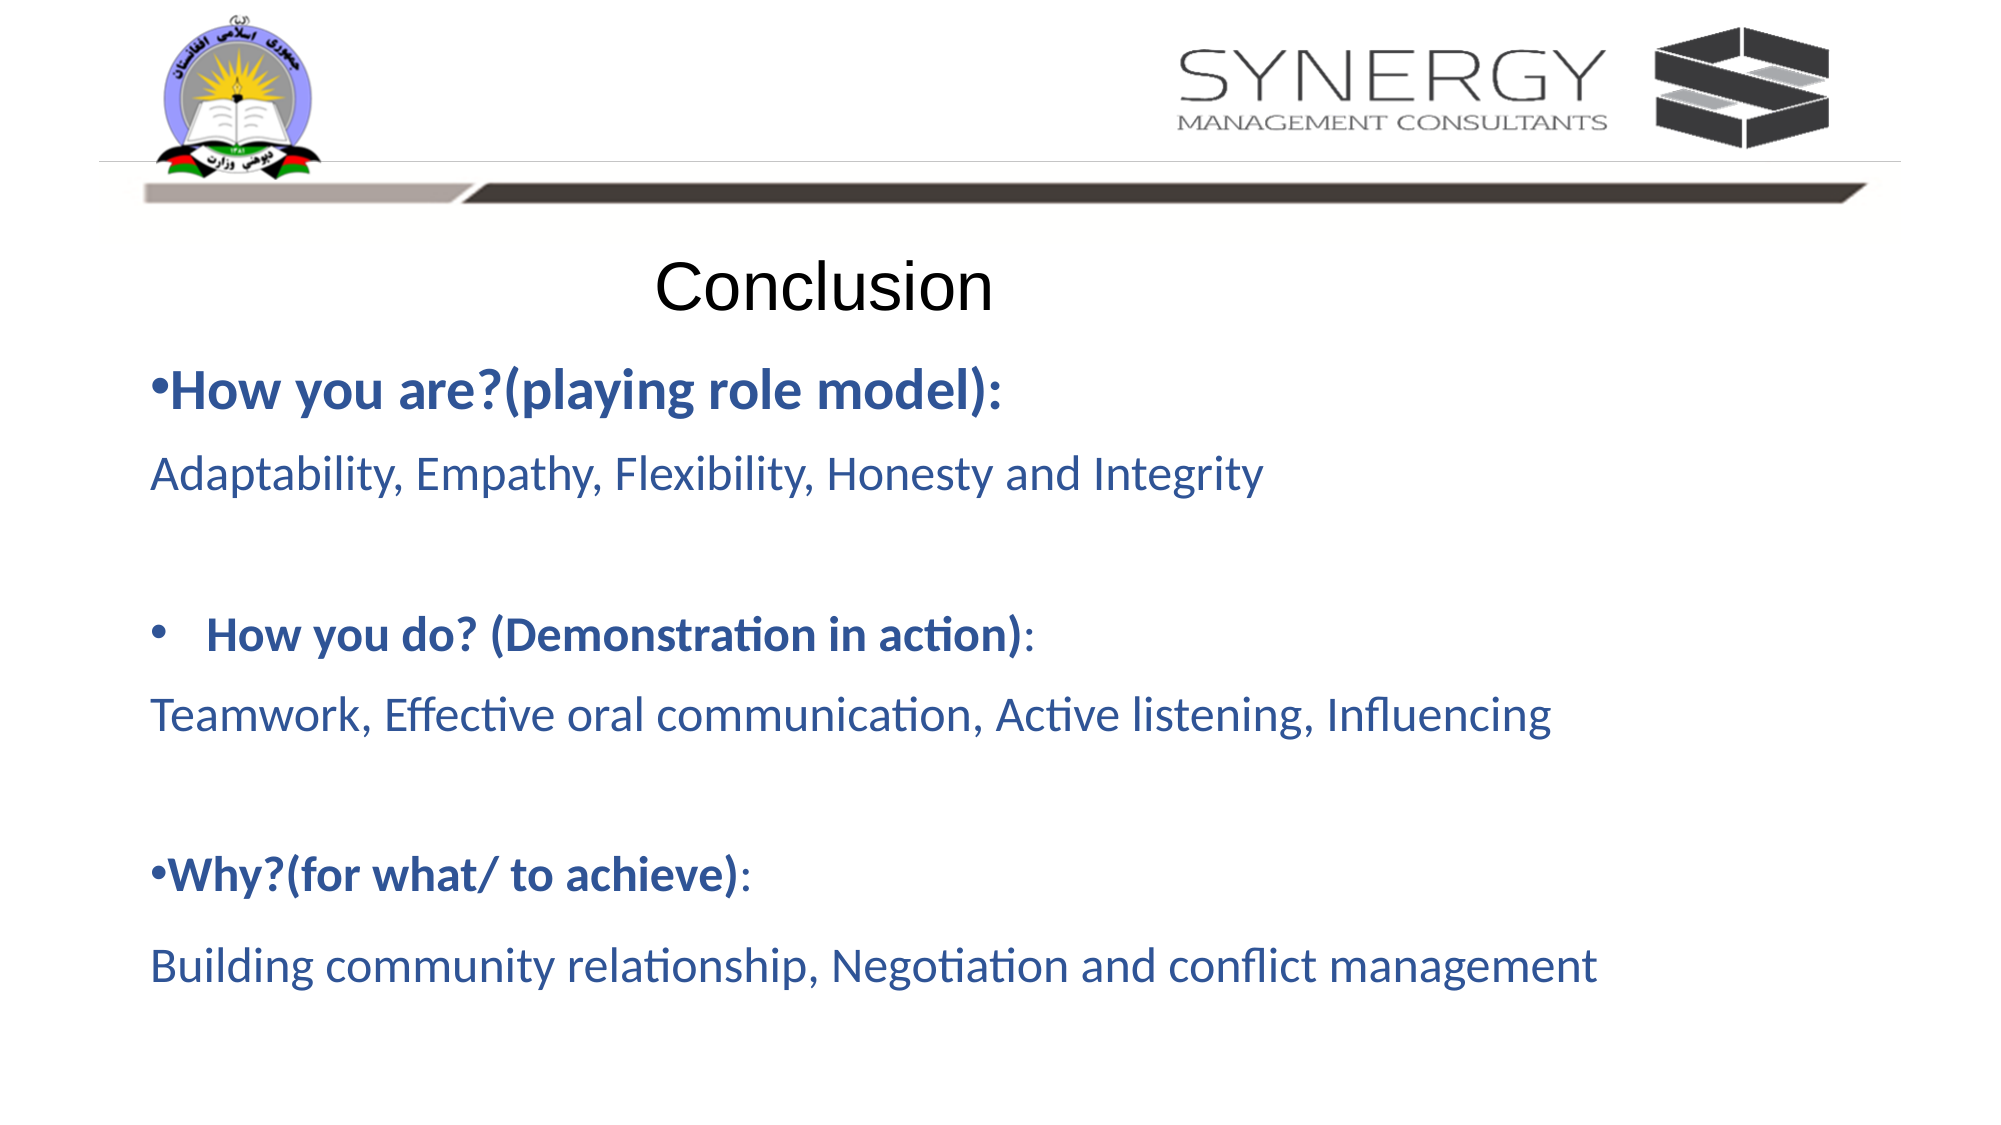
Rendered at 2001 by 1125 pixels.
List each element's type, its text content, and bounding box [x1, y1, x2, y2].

list How you are?(playing role model): Adaptability, Empathy, Flexibility, Honesty and Integrity How you do? (Demonstration in action): Teamwork, Effective oral communication, Active listening, Influencing Why?(for what/ to achieve): Building community relationship, Negotiation and conflict management [135, 339, 1901, 1053]
title Conclusion [639, 255, 1111, 335]
picture [99, 7, 1901, 244]
